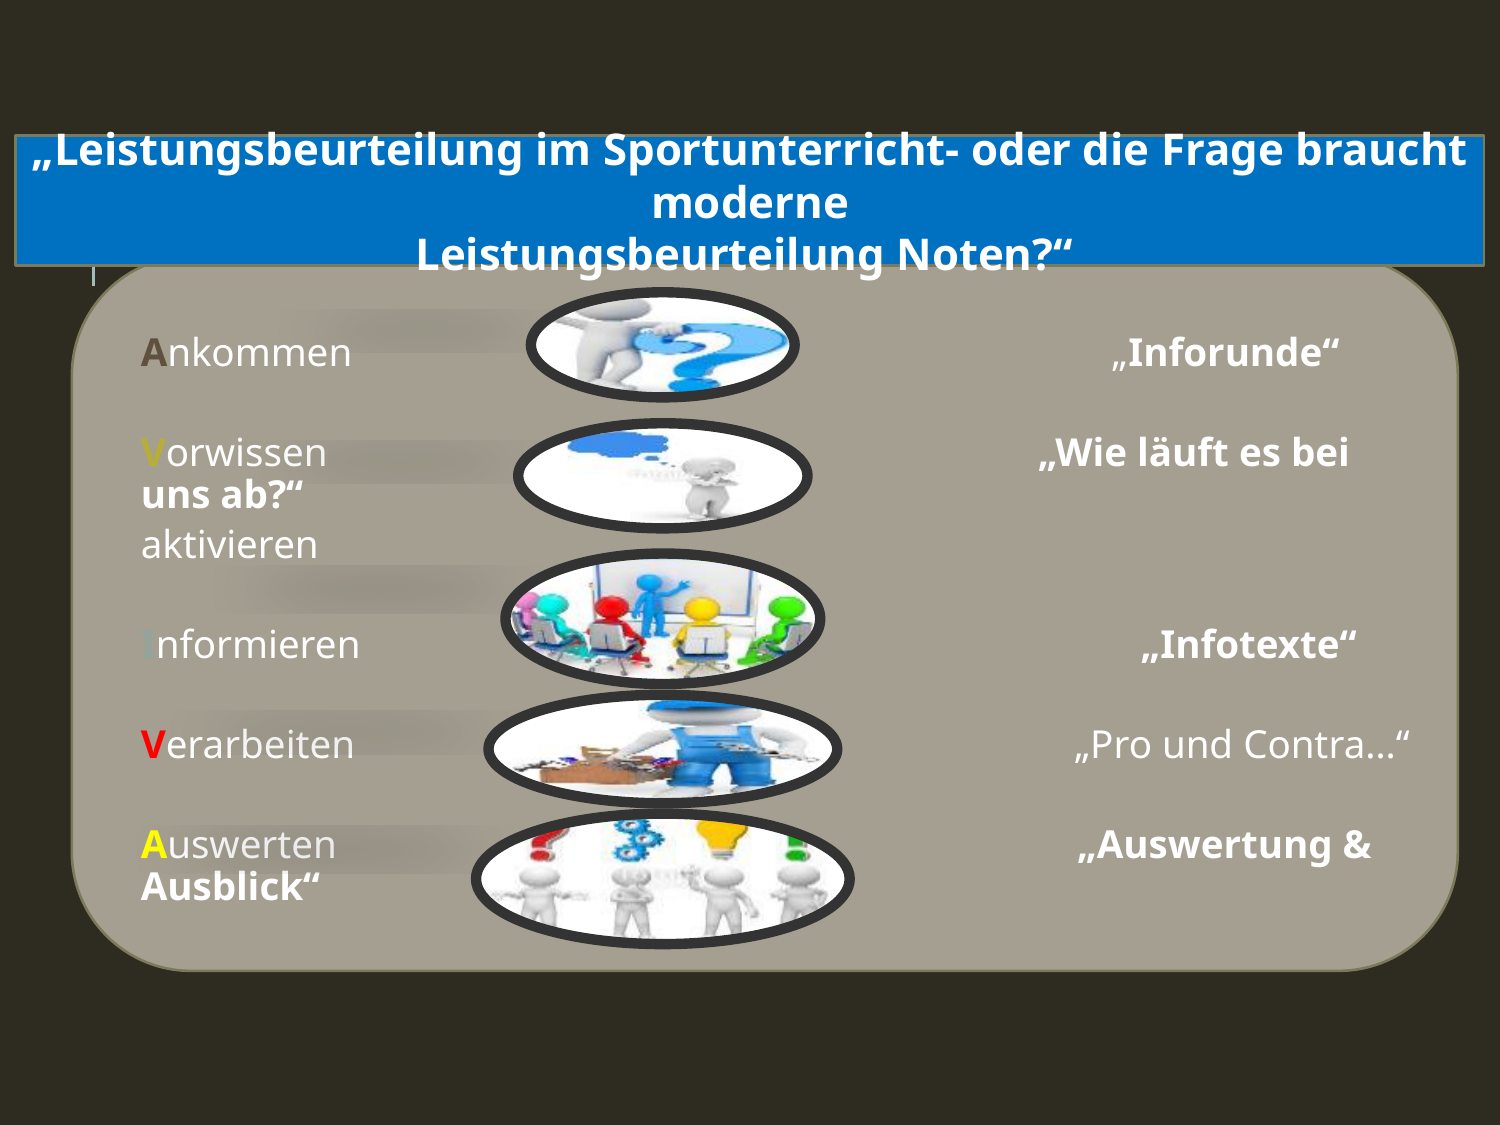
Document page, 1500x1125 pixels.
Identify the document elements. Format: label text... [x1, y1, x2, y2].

text_box [70, 267, 1415, 958]
picture [475, 813, 850, 945]
text_box [1420, 286, 1460, 941]
text_box „Leistungsbeurteilung im Sportunterricht- oder die Frage braucht moderne Leistungsbeurteilung Noten?“ [14, 134, 1485, 267]
picture [530, 291, 795, 398]
picture [488, 694, 838, 804]
picture [517, 422, 808, 529]
picture [505, 553, 821, 685]
list Ankommen „Inforunde“ Vorwissen „Wie läuft es bei uns ab?“ aktivieren Informieren „Infotexte“ Verarbeiten „Pro und Contra…“ Auswerten „Auswertung & Ausblick“ [133, 282, 1420, 1084]
